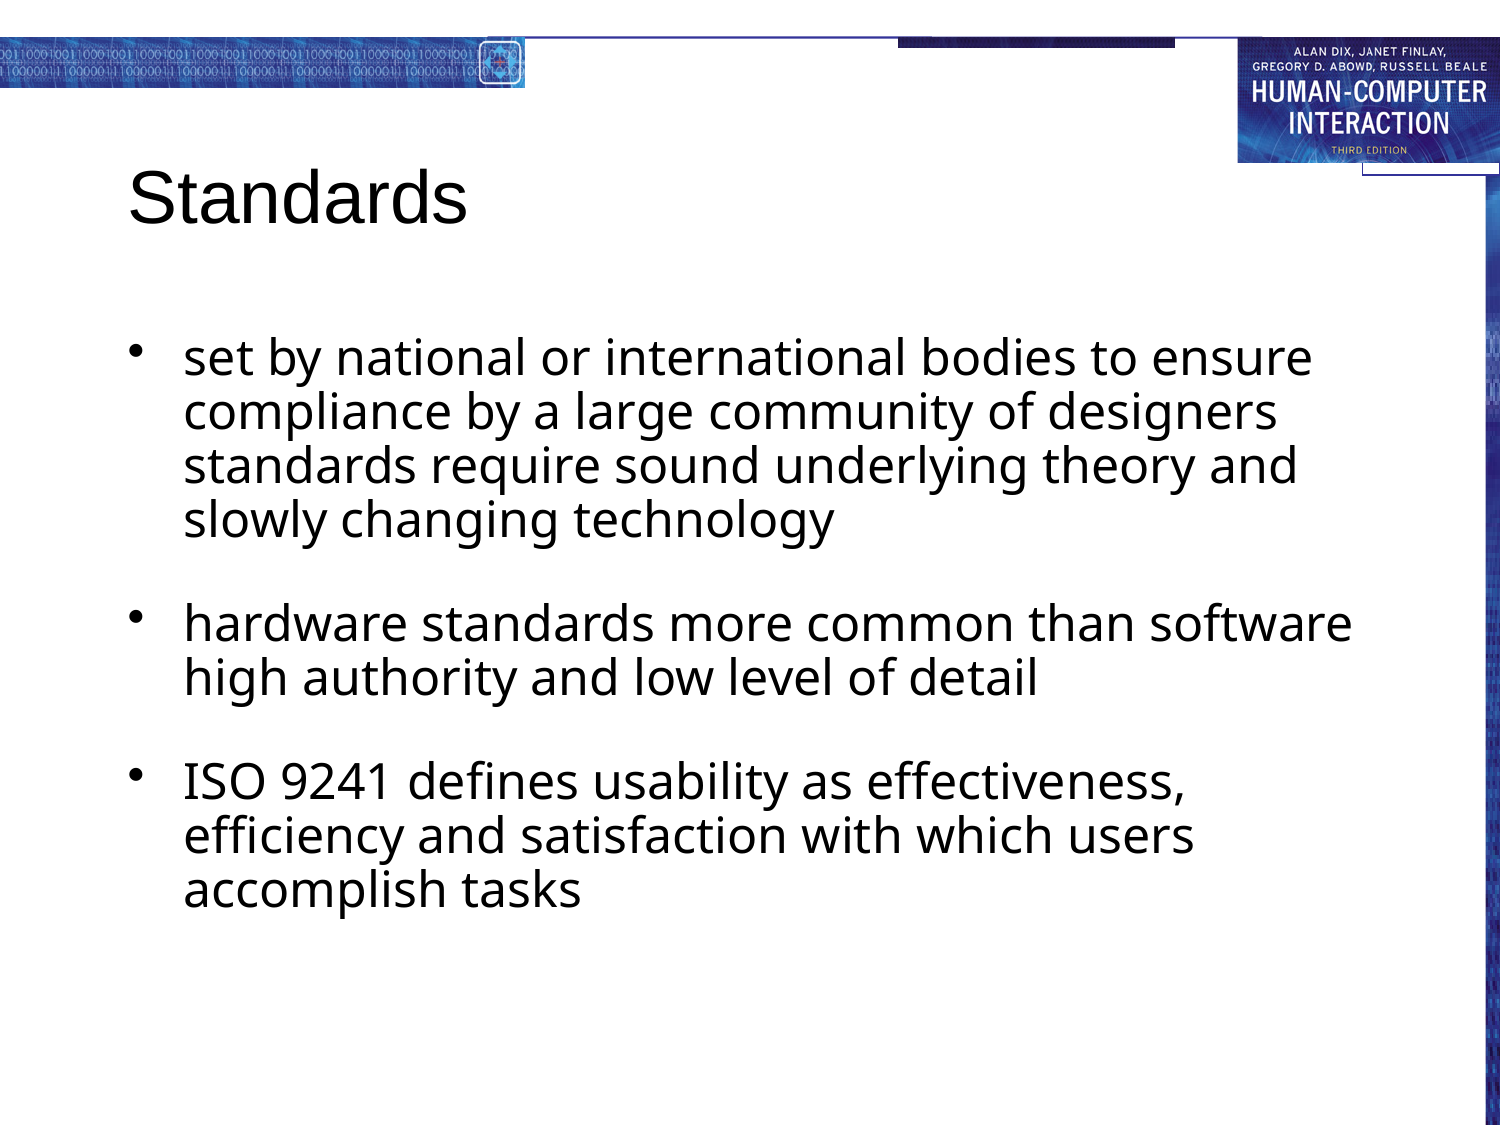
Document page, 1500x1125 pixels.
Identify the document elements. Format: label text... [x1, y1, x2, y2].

title Standards [112, 99, 1238, 288]
list set by national or international bodies to ensure compliance by a large community of designers standards require sound underlying theory and slowly changing technology hardware standards more common than software high authority and low level of detail ISO 9241 defines usability as effectiveness, efficiency and satisfaction with which users accomplish tasks [112, 324, 1388, 1000]
